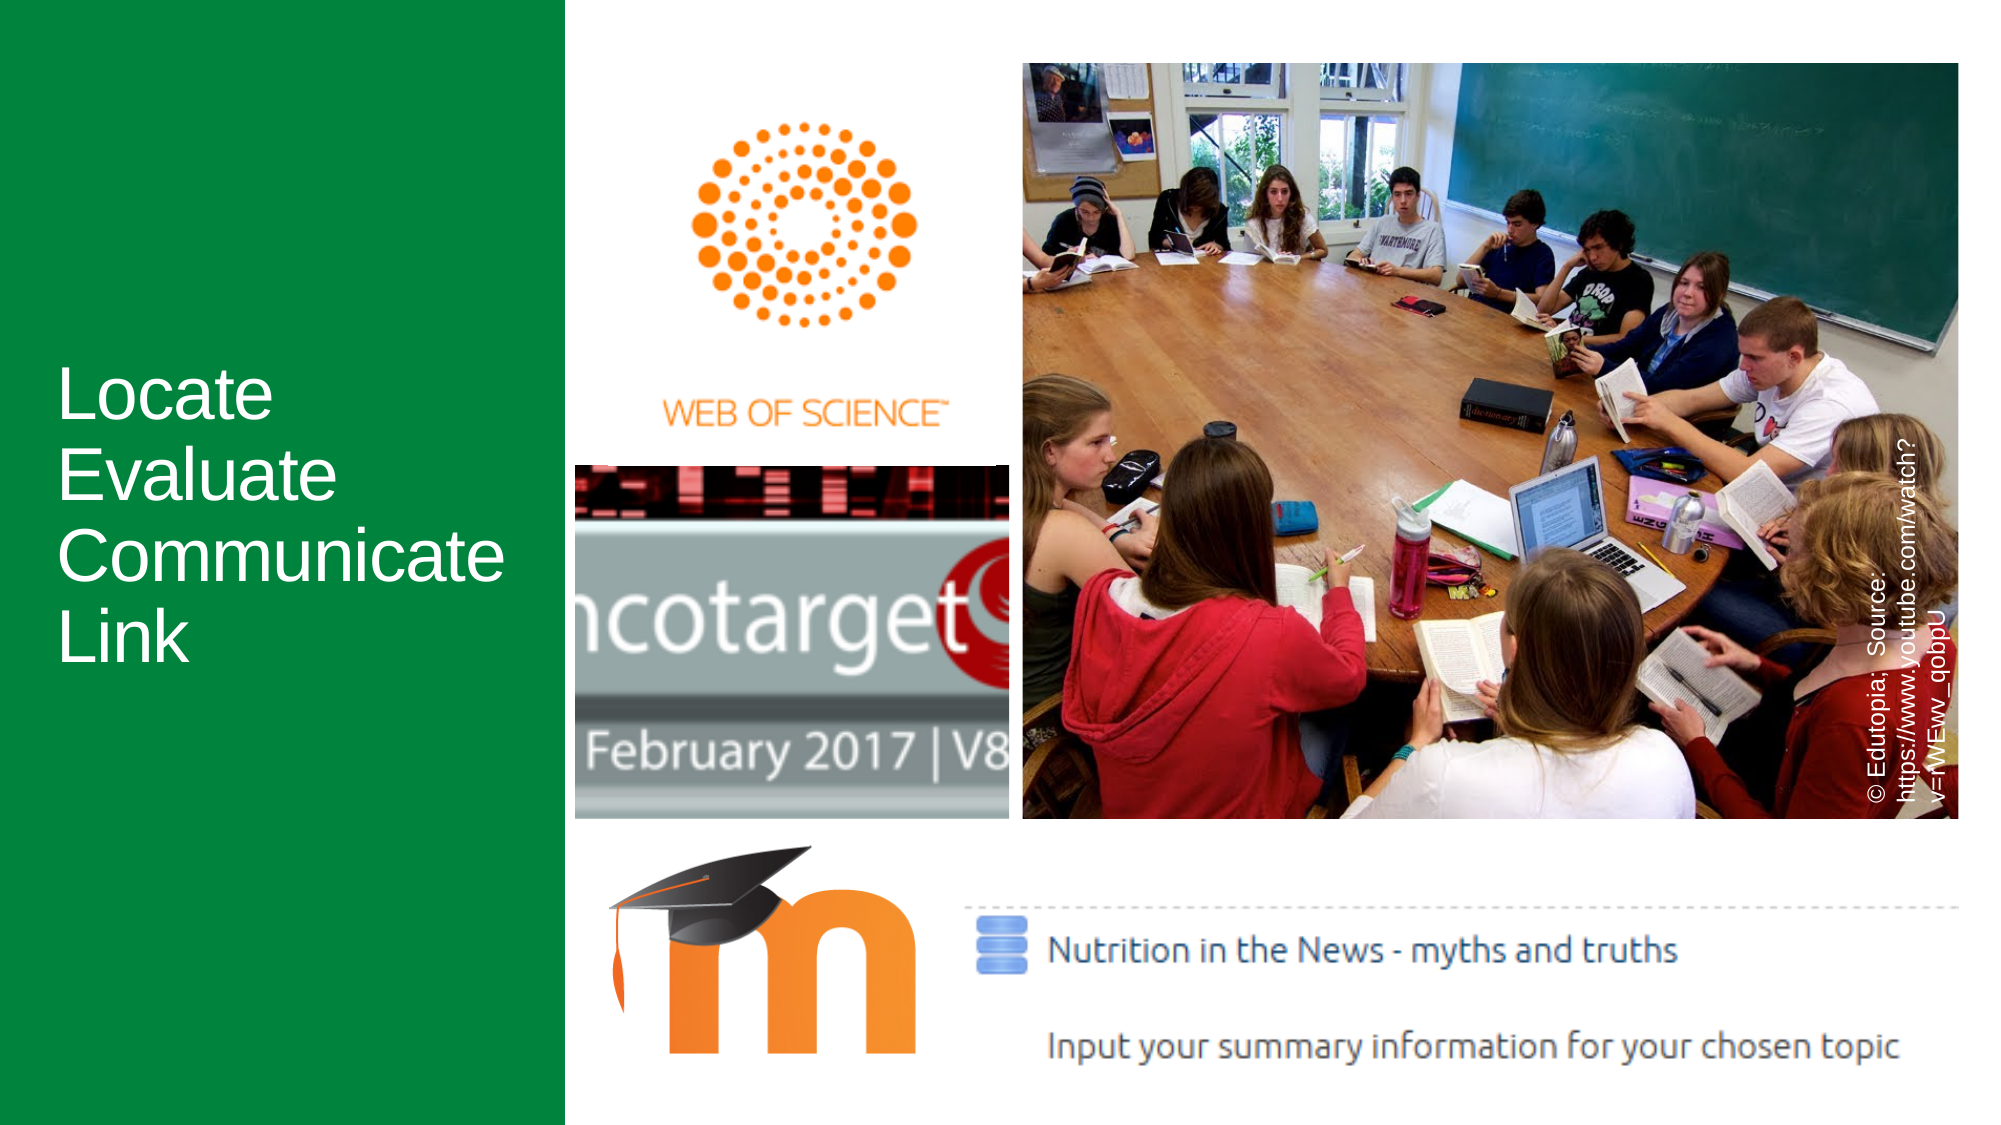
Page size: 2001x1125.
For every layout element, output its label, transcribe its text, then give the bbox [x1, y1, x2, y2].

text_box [574, 63, 1959, 1101]
title Locate Evaluate Communicate Link [41, 184, 525, 940]
